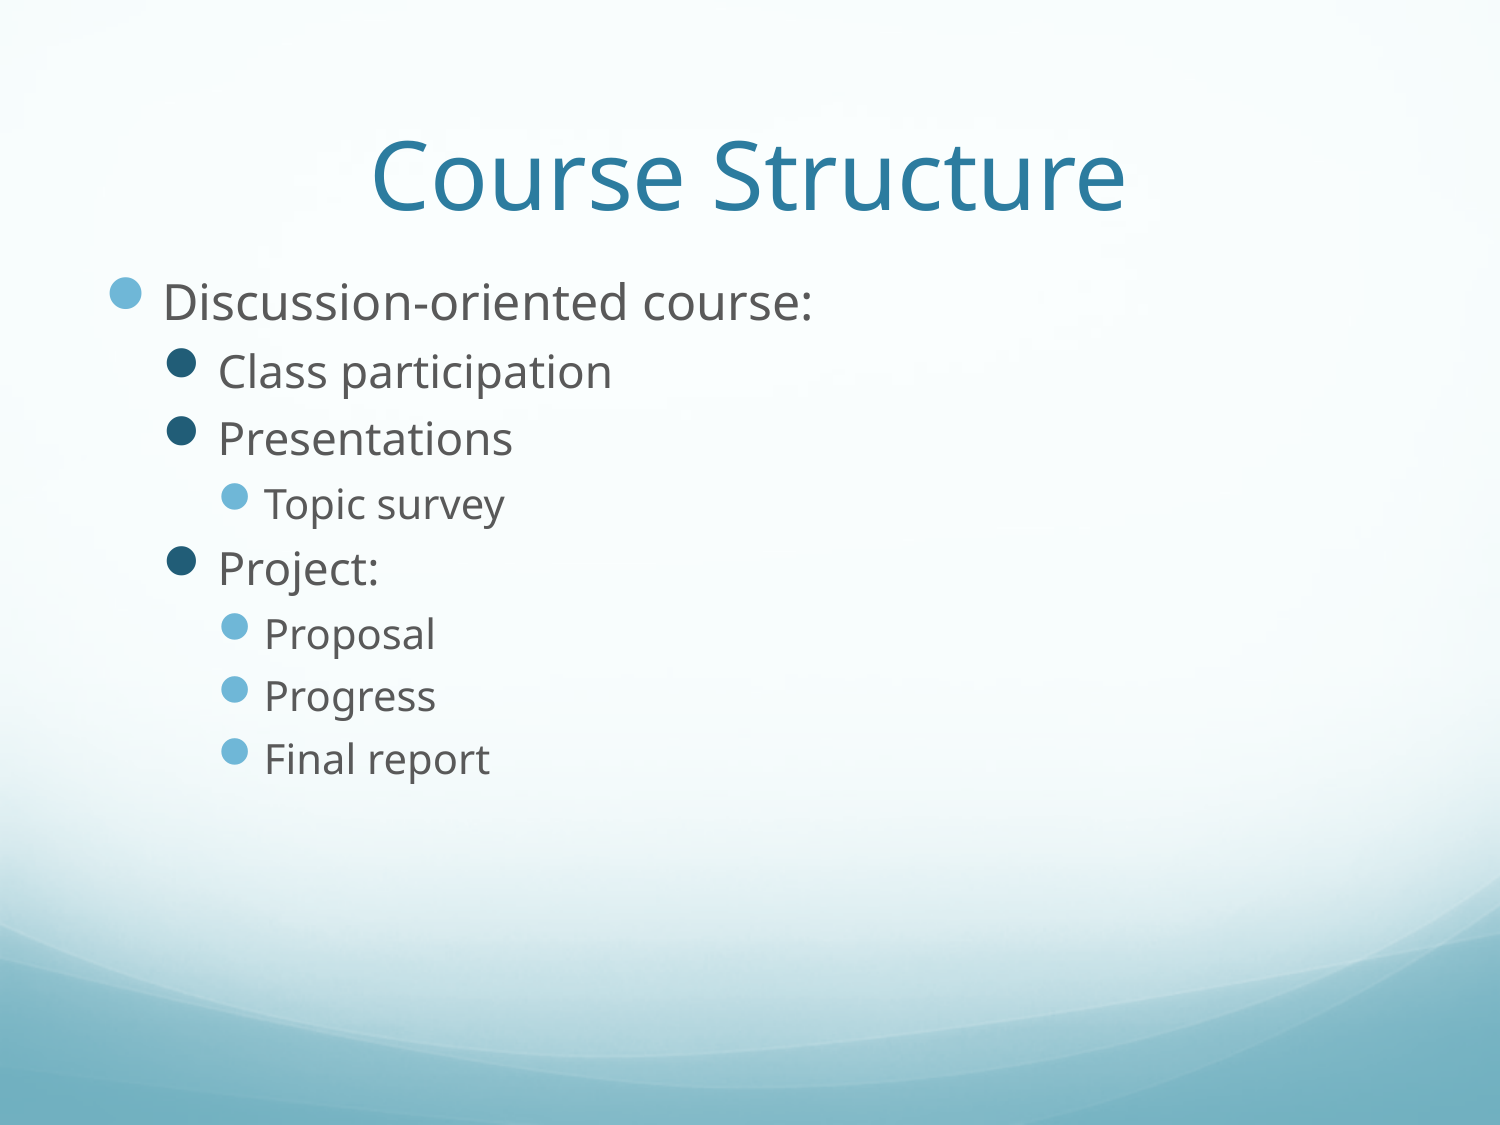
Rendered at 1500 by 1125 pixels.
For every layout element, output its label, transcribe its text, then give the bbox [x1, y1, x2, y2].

title Course Structure [90, 17, 1410, 237]
list Discussion-oriented course: Class participation Presentations Topic survey Project: Proposal Progress Final report [90, 262, 1410, 975]
